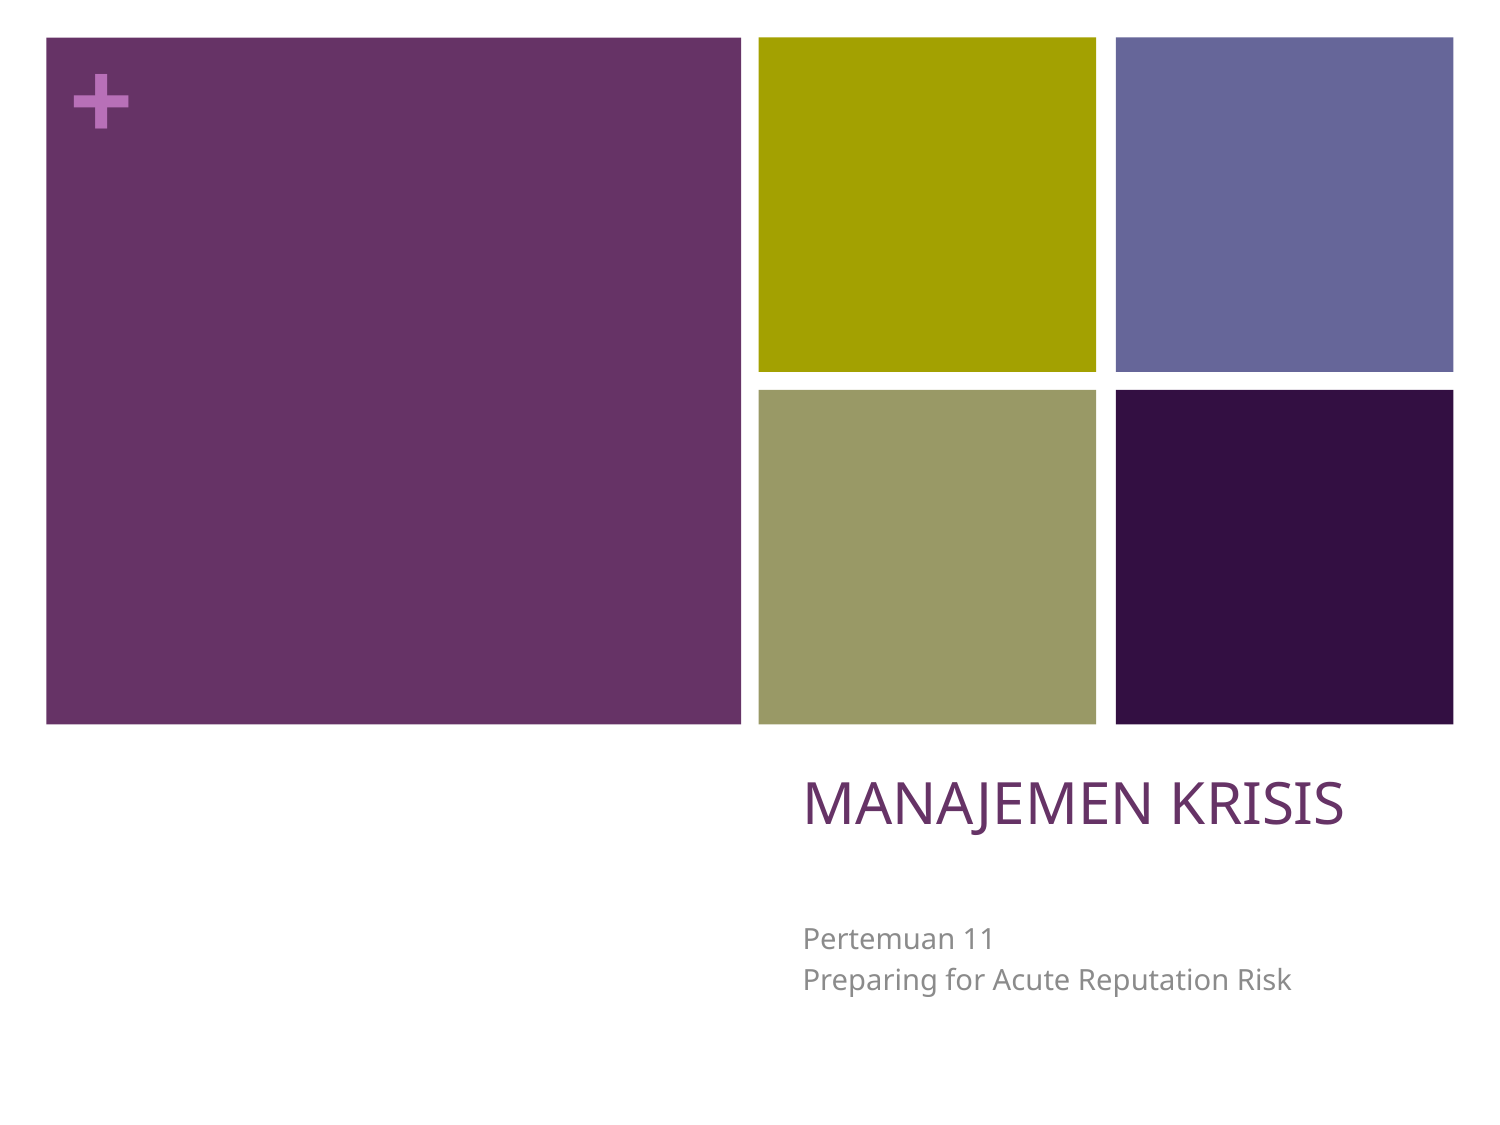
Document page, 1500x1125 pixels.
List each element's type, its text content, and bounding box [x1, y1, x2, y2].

title MANAJEMEN KRISIS [787, 758, 1450, 912]
subtitle Pertemuan 11 Preparing for Acute Reputation Risk [787, 912, 1450, 1036]
